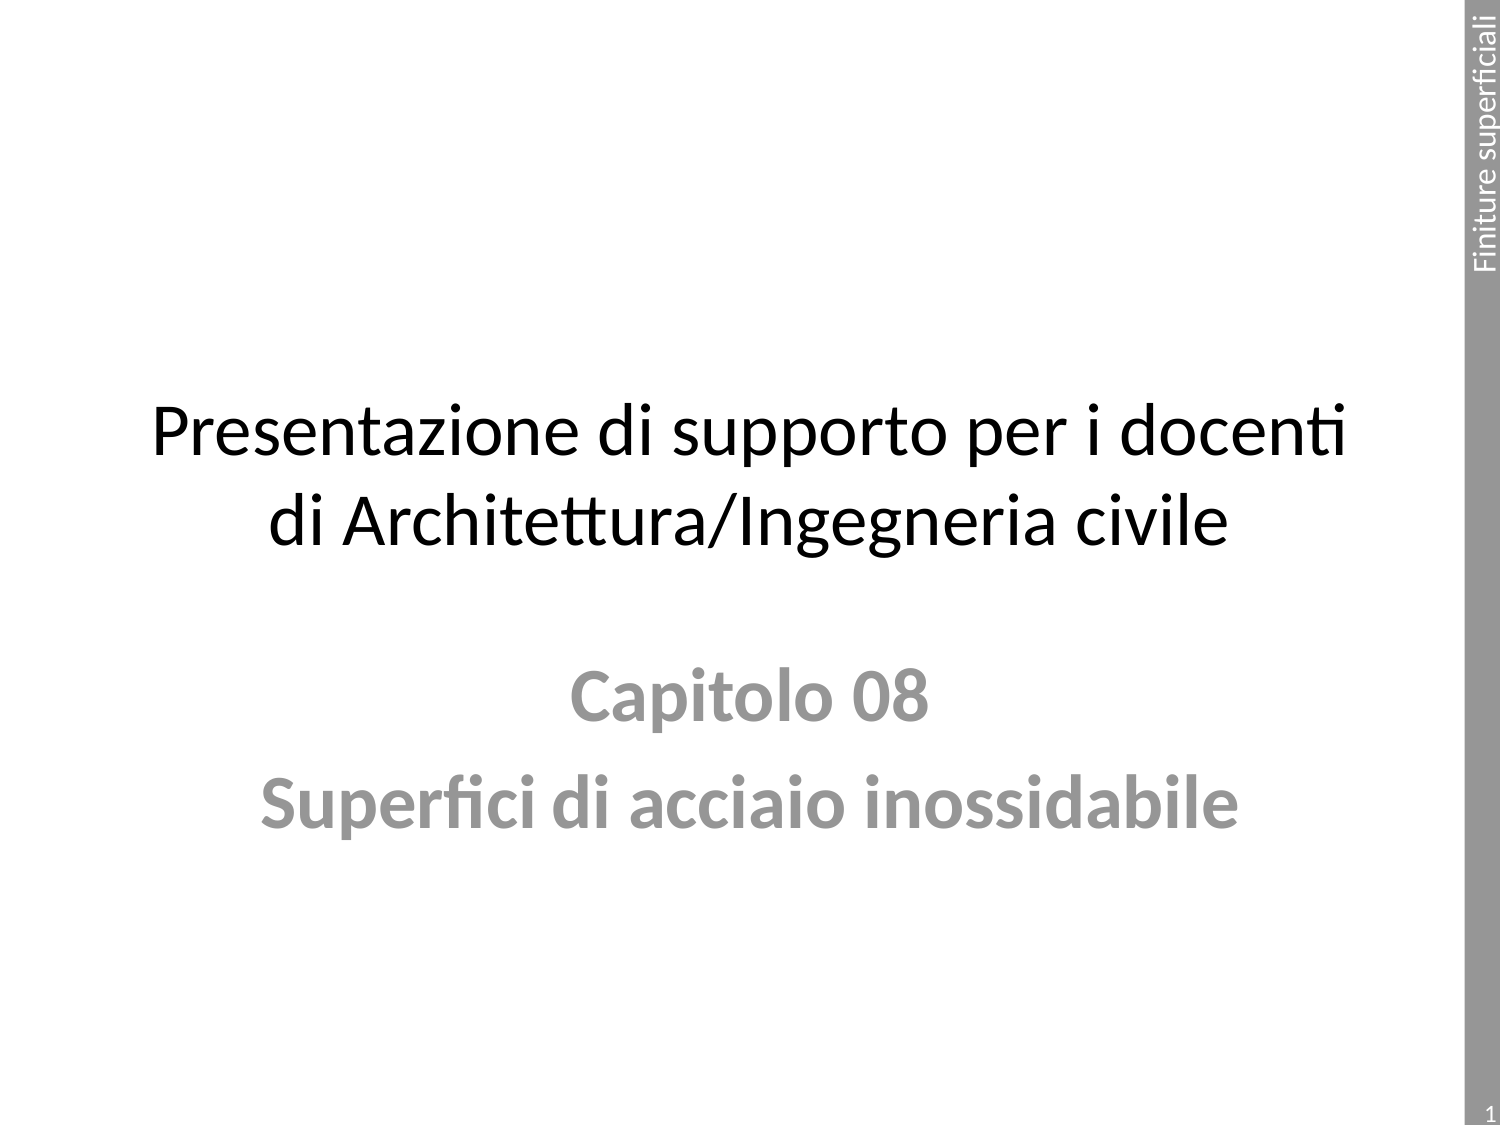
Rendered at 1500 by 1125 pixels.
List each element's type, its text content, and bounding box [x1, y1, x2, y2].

subtitle Capitolo 08 Superfici di acciaio inossidabile [224, 637, 1276, 926]
slide_number 1 [1446, 1082, 1500, 1125]
title Presentazione di supporto per i docenti di Architettura/Ingegneria civile [112, 349, 1388, 591]
